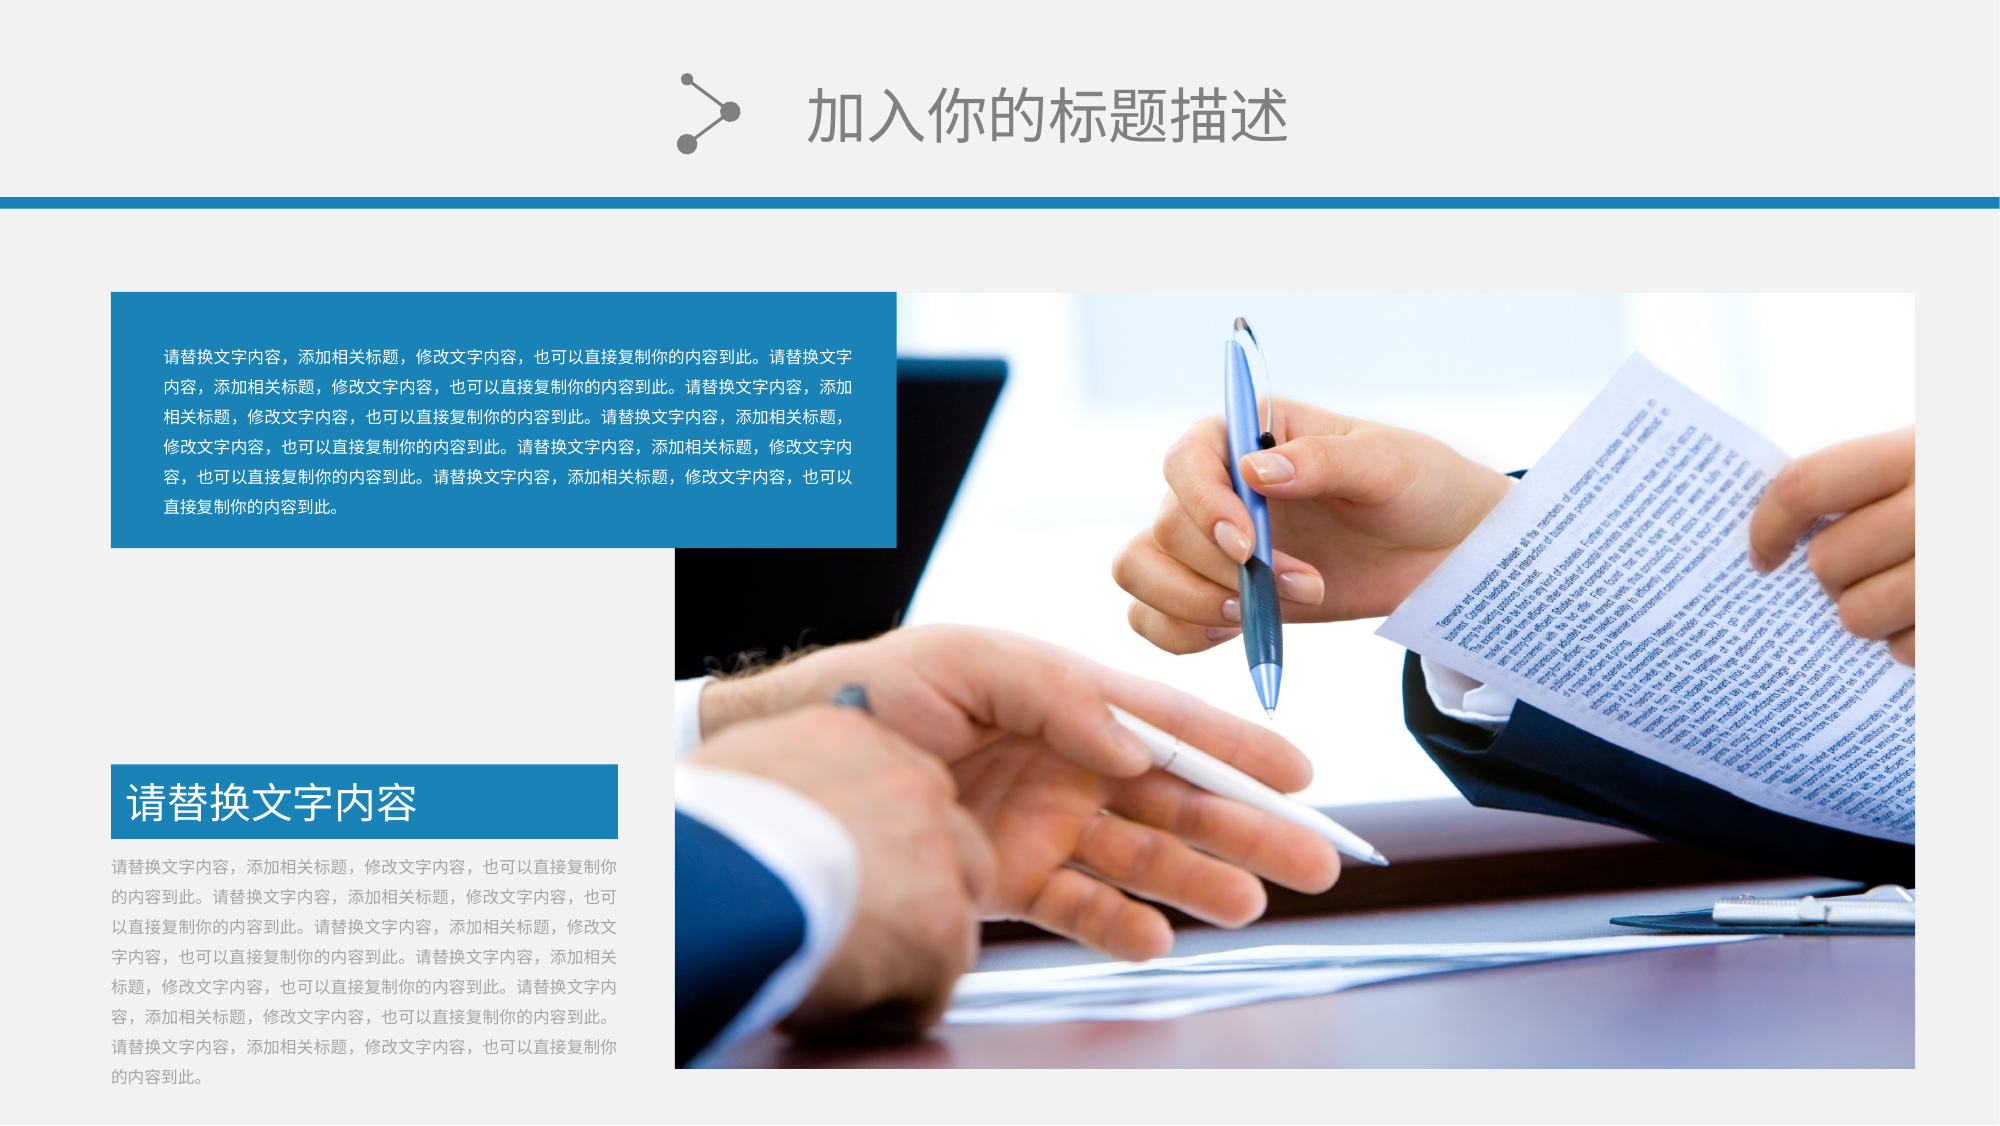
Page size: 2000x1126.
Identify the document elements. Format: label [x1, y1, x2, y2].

text_box [0, 70, 2000, 209]
text_box [110, 291, 1916, 1069]
